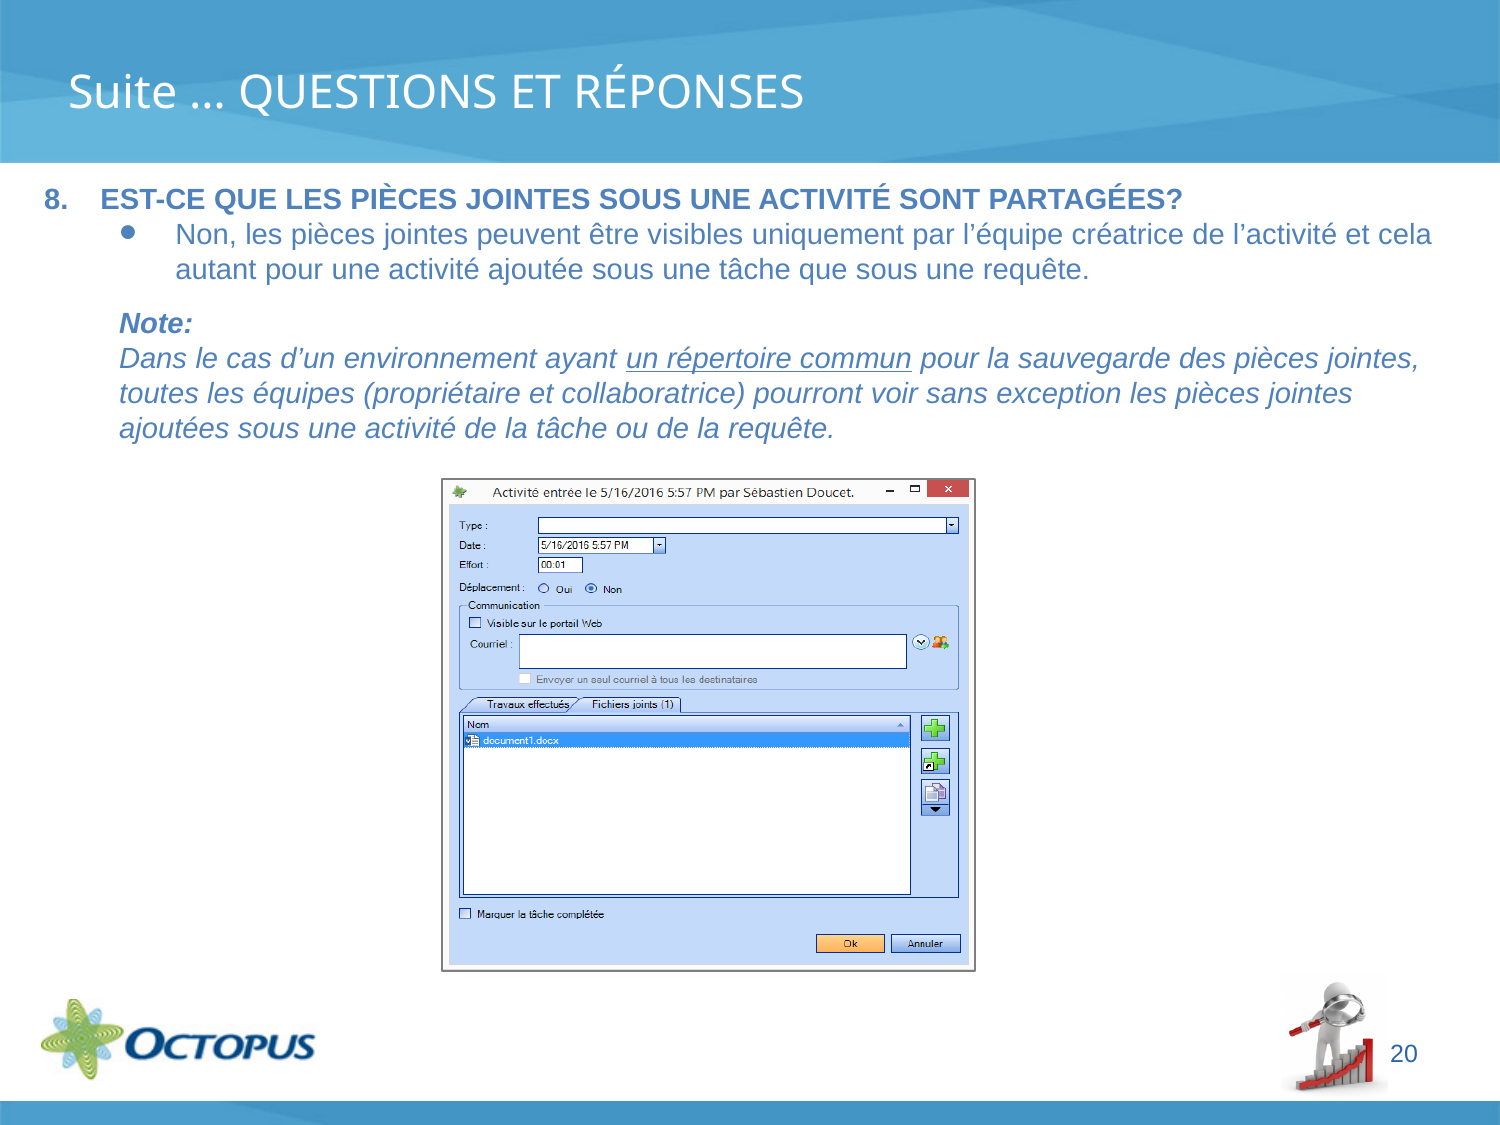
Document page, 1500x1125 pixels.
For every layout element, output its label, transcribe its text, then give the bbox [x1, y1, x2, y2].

picture [1281, 973, 1388, 1099]
slide_number 20 [1392, 1022, 1434, 1083]
picture [442, 479, 975, 970]
picture [0, 1101, 1500, 1125]
picture [0, 0, 1500, 163]
picture [41, 999, 318, 1081]
text_box Est-ce que les pièces jointes sous une activité sont partagées? Non, les pièces jointes peuvent être visibles uniquement par l’équipe créatrice de l’activité et cela autant pour une activité ajoutée sous une tâche que sous une requête. Note: Dans le cas d’un environnement ayant un répertoire commun pour la sauvegarde des pièces jointes, toutes les équipes (propriétaire et collaboratrice) pourront voir sans exception les pièces jointes ajoutées sous une activité de la tâche ou de la requête. [29, 172, 1465, 487]
title Suite … QUESTIONS et réponses [53, 54, 1436, 126]
